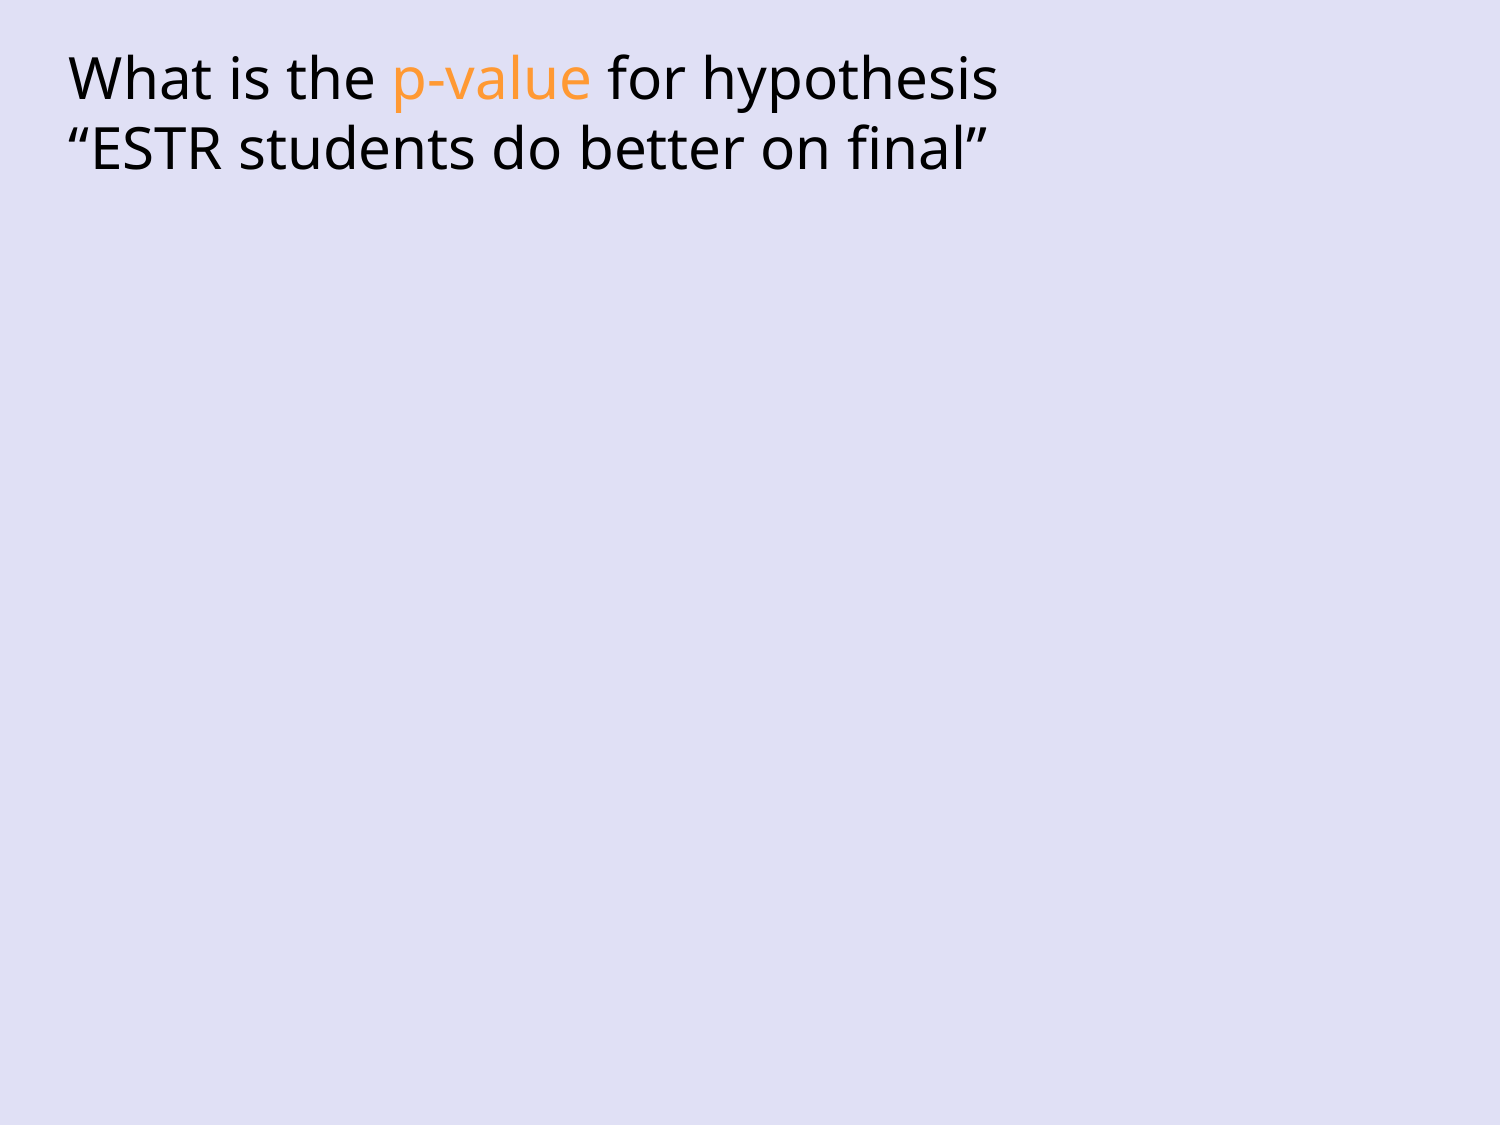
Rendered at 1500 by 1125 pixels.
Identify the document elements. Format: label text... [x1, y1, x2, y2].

text_box What is the p-value for hypothesis “ESTR students do better on final” [54, 34, 1405, 189]
